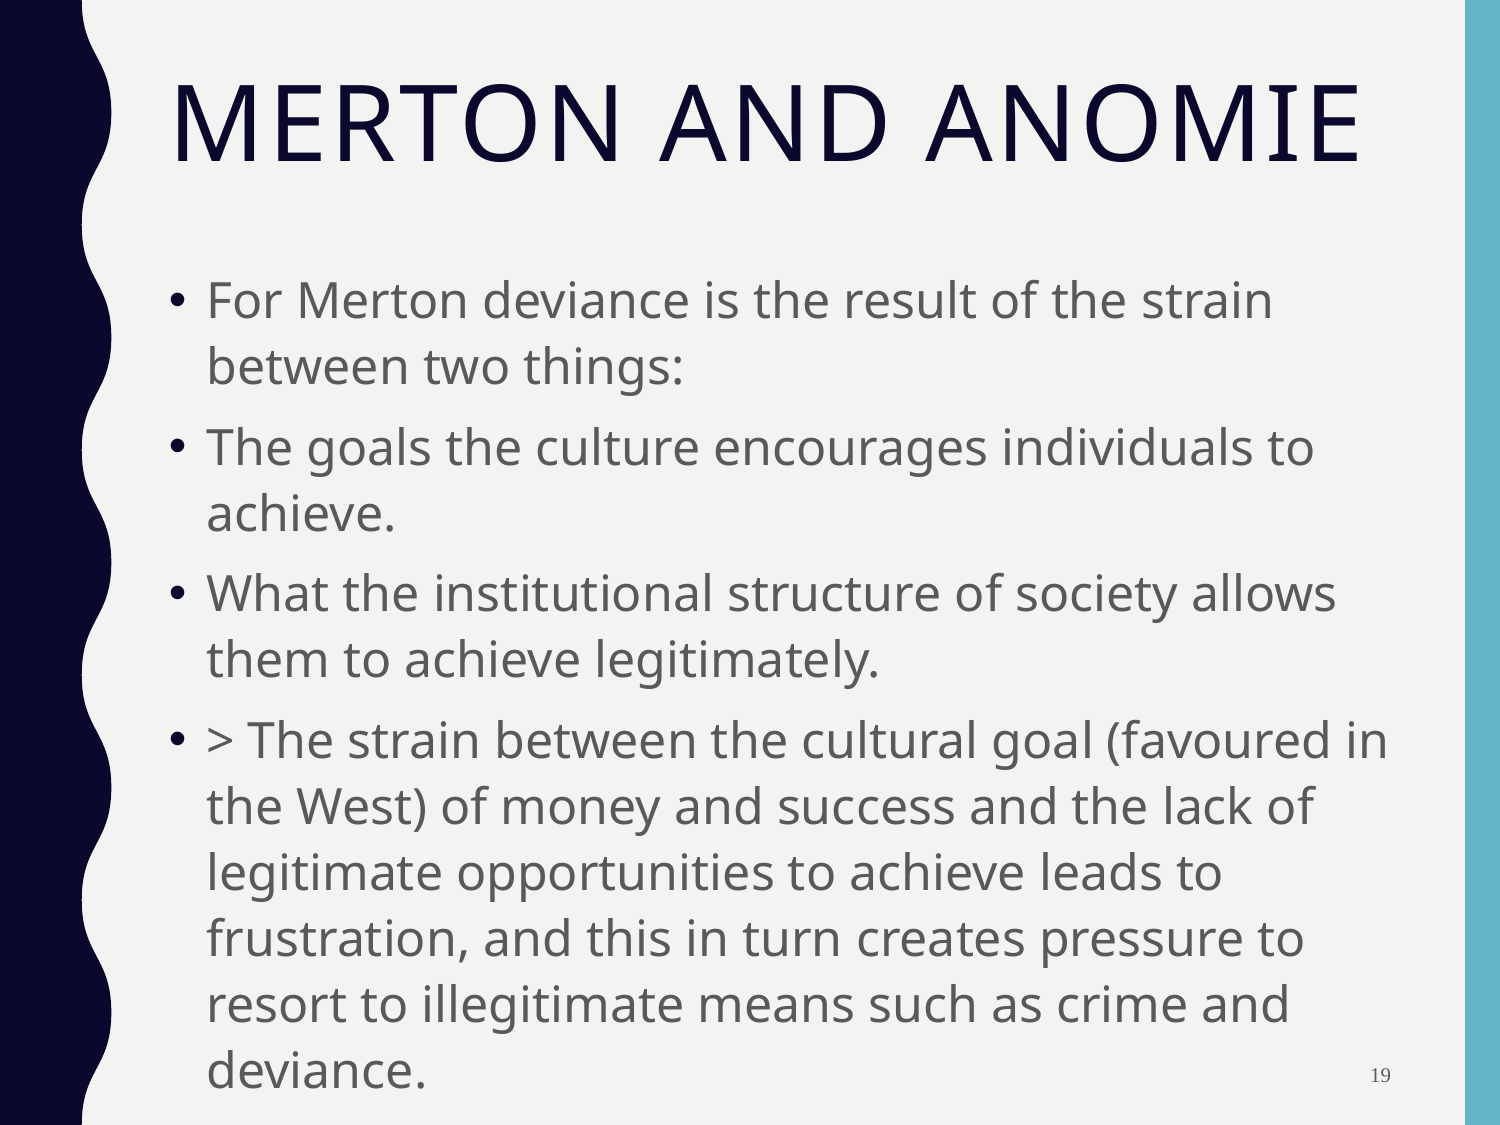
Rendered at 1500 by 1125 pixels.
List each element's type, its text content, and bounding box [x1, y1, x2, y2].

list For Merton deviance is the result of the strain between two things: The goals the culture encourages individuals to achieve. What the institutional structure of society allows them to achieve legitimately. > The strain between the cultural goal (favoured in the West) of money and success and the lack of legitimate opportunities to achieve leads to frustration, and this in turn creates pressure to resort to illegitimate means such as crime and deviance. > This pressure to deviate is called ‘the strain to anomie’ [154, 255, 1407, 965]
title Merton and anomie [154, 62, 1407, 255]
slide_number 19 [1059, 1045, 1407, 1103]
